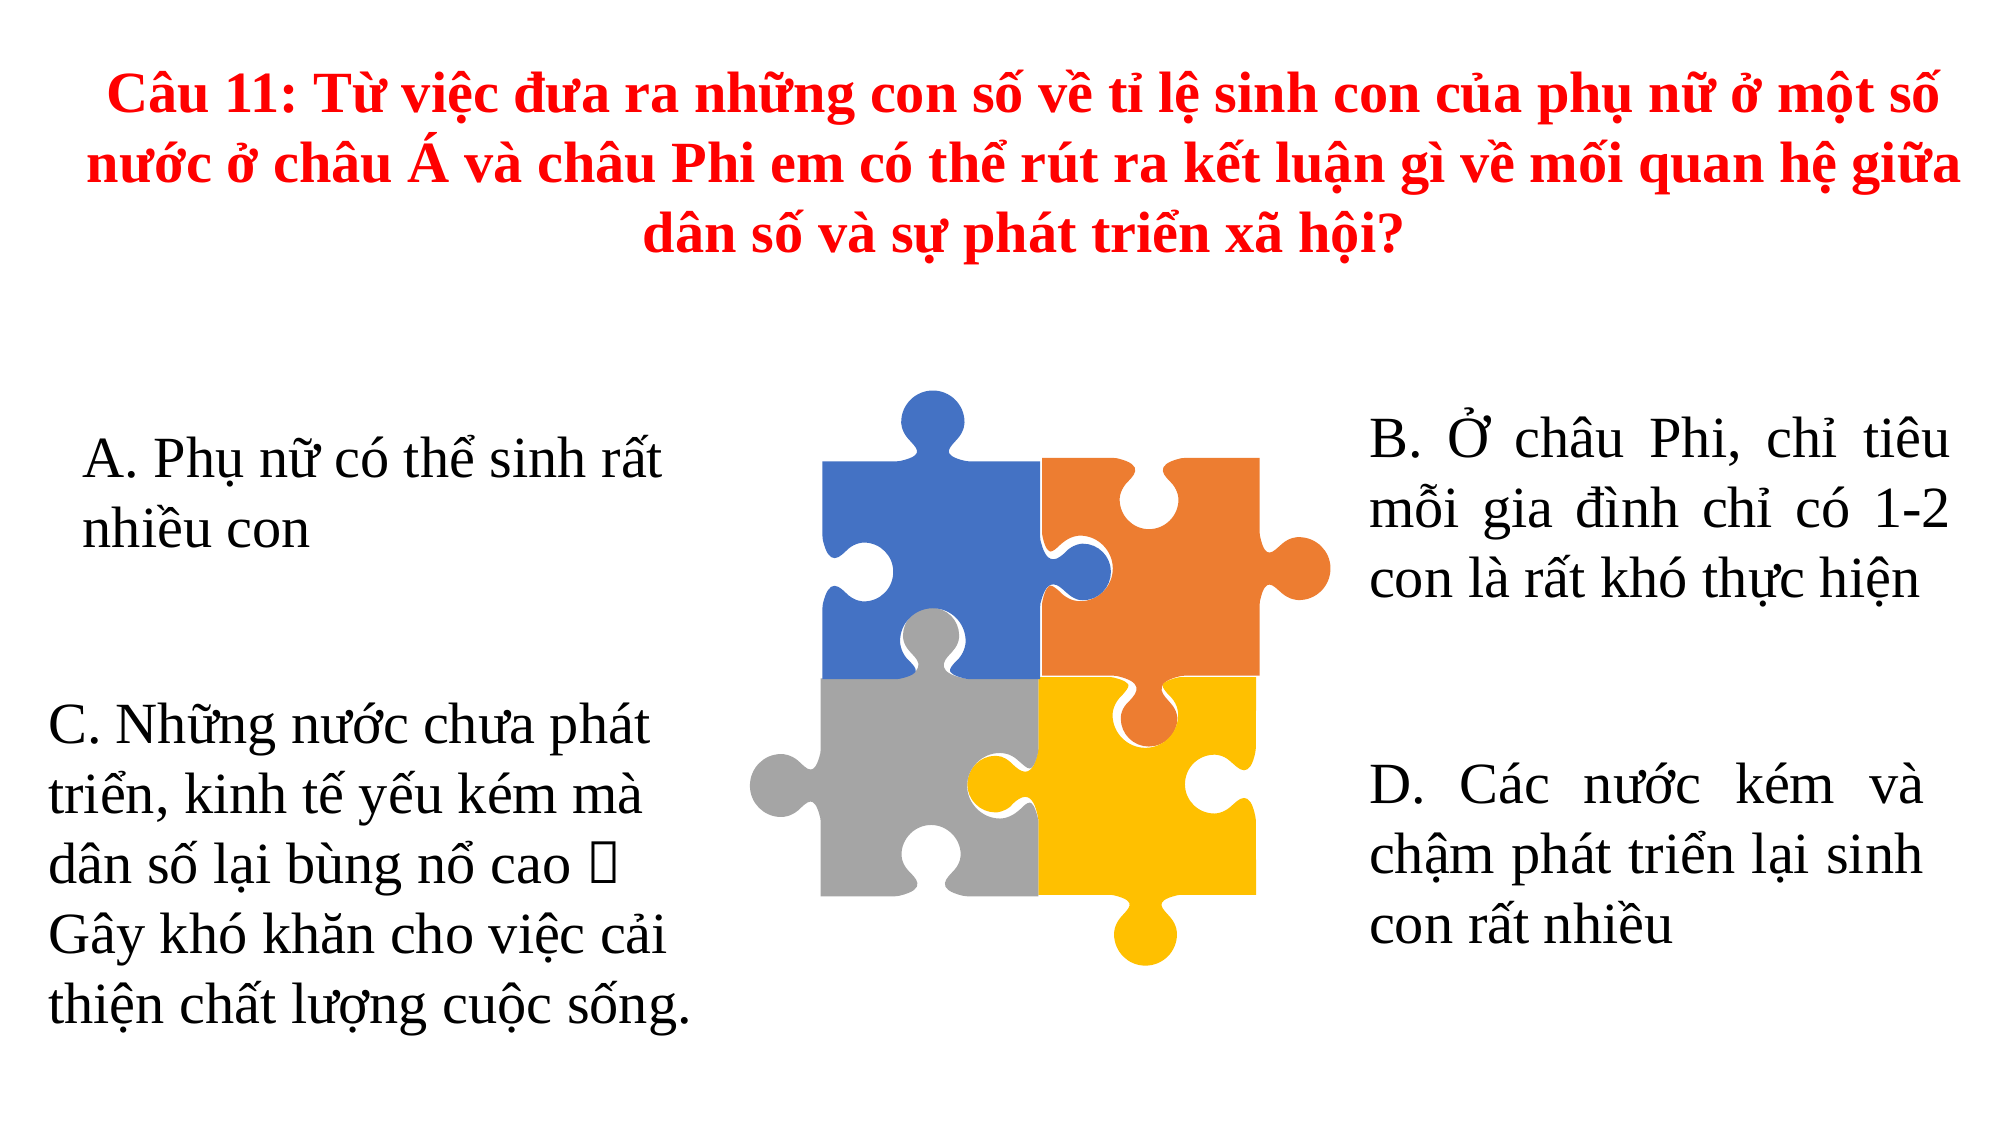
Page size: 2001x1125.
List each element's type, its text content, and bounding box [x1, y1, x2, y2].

text_box [822, 390, 1111, 680]
text_box [749, 609, 1039, 897]
text_box C. Những nước chưa phát triển, kinh tế yếu kém mà dân số lại bùng nổ cao  Gây khó khăn cho việc cải thiện chất lượng cuộc sống. [33, 678, 728, 1043]
text_box D. Các nước kém và chậm phát triển lại sinh con rất nhiều [1354, 737, 1940, 963]
text_box B. Ở châu Phi, chỉ tiêu mỗi gia đình chỉ có 1-2 con là rất khó thực hiện [1354, 391, 1966, 617]
text_box Câu 11: Từ việc đưa ra những con số về tỉ lệ sinh con của phụ nữ ở một số nước ở châu Á và châu Phi em có thể rút ra kết luận gì về mối quan hệ giữa dân số và sự phát triển xã hội? [51, 46, 1998, 272]
text_box [968, 677, 1257, 966]
text_box [1042, 457, 1331, 747]
text_box A. Phụ nữ có thể sinh rất nhiều con [67, 411, 728, 567]
